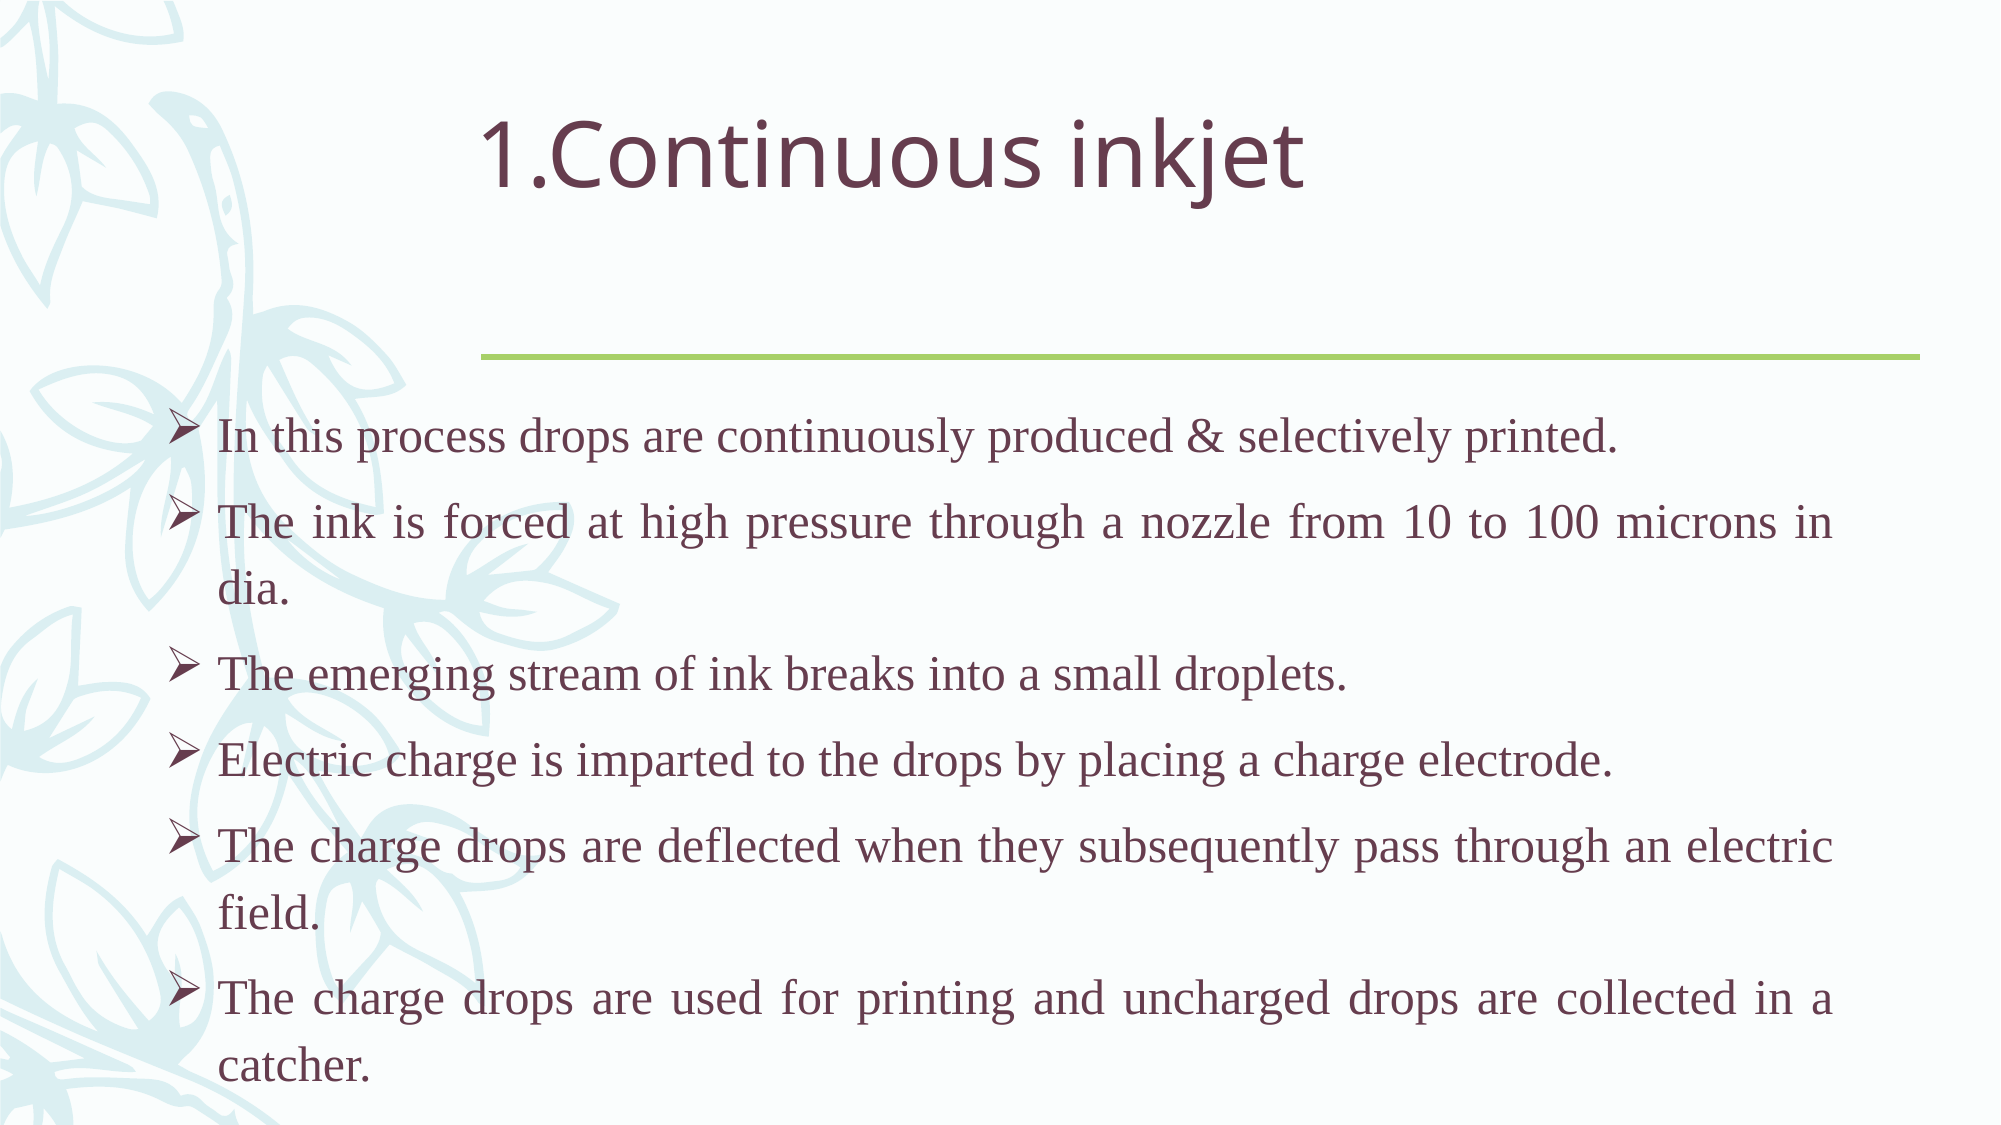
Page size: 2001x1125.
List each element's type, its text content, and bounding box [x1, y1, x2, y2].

title 1.Continuous inkjet [460, 93, 1920, 350]
list In this process drops are continuously produced & selectively printed. The ink is forced at high pressure through a nozzle from 10 to 100 microns in dia. The emerging stream of ink breaks into a small droplets. Electric charge is imparted to the drops by placing a charge electrode. The charge drops are deflected when they subsequently pass through an electric field. The charge drops are used for printing and uncharged drops are collected in a catcher. [149, 388, 1850, 1125]
